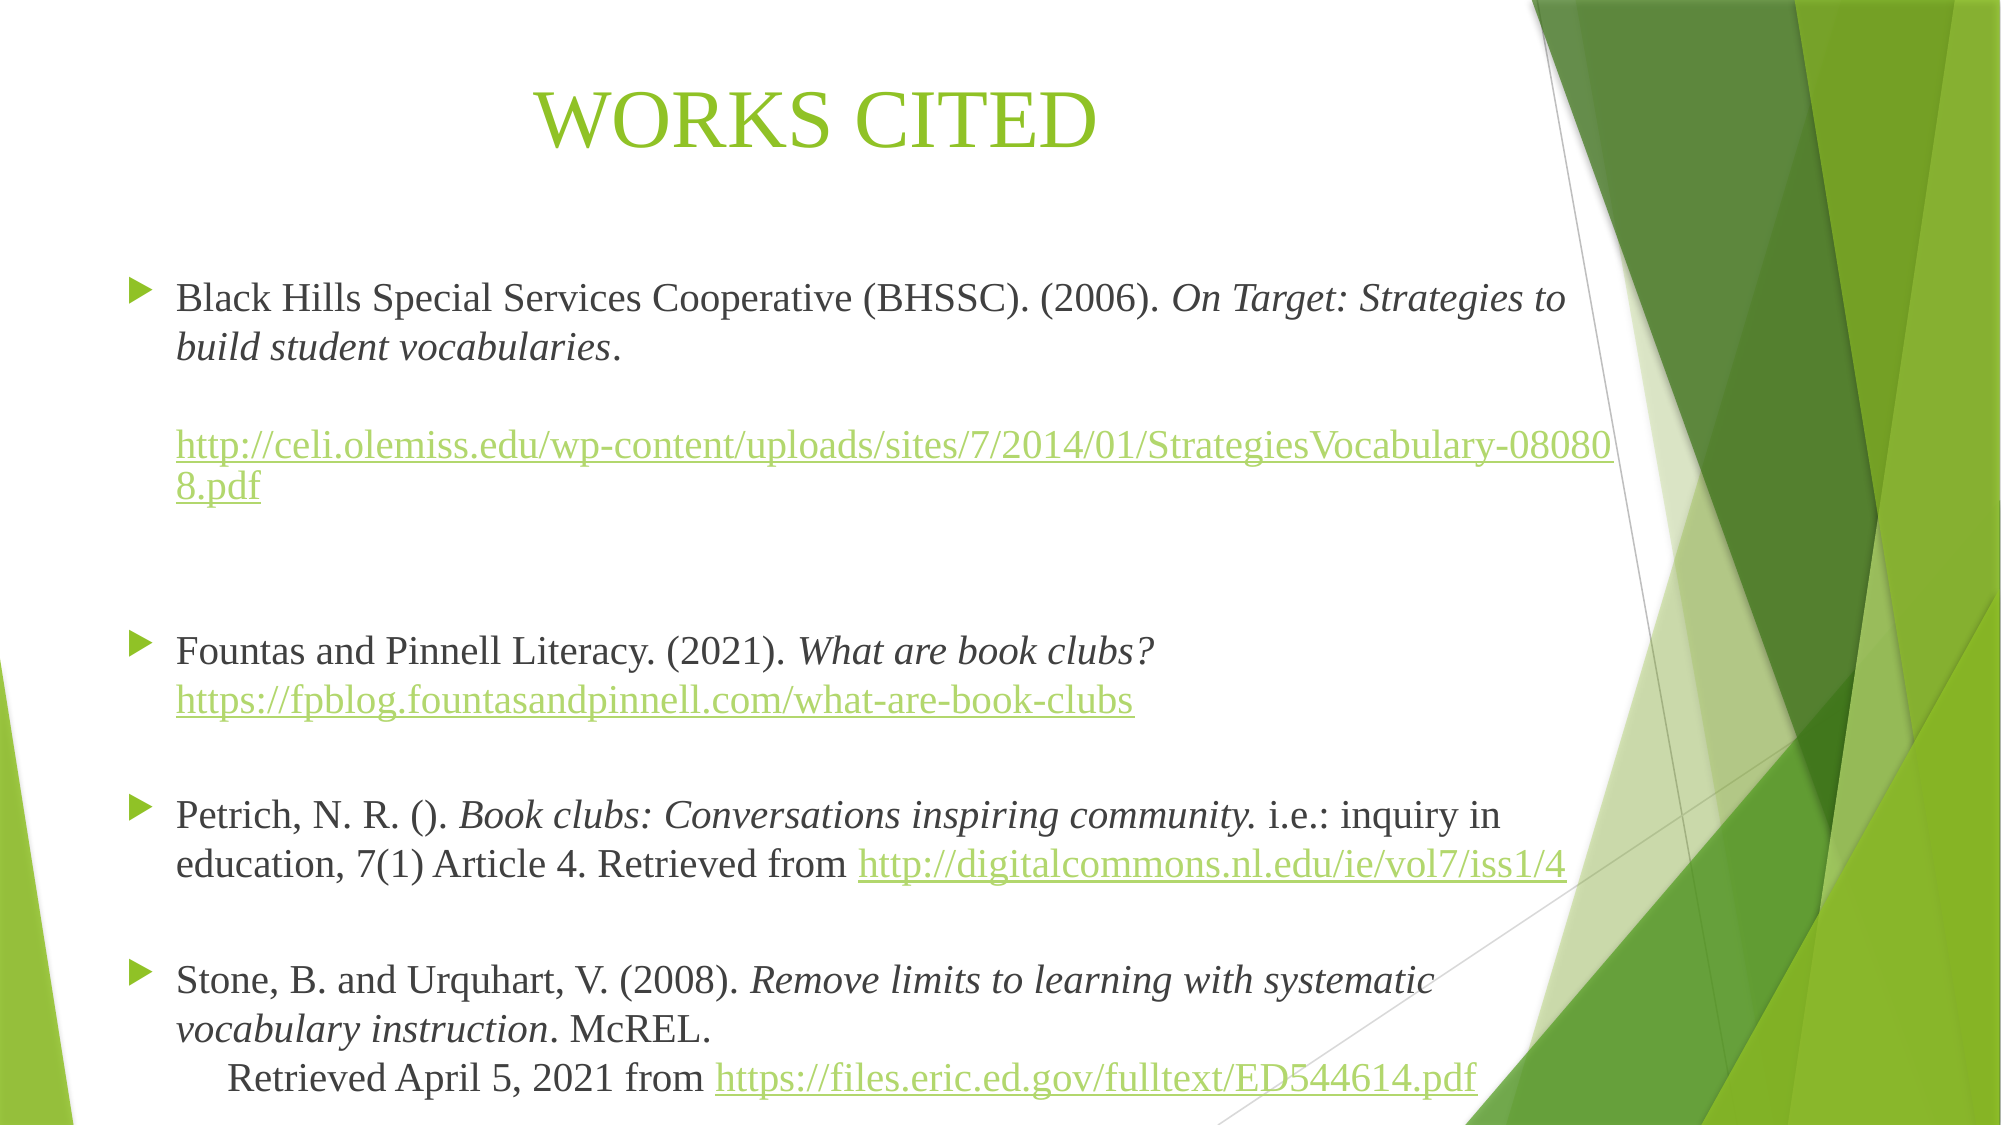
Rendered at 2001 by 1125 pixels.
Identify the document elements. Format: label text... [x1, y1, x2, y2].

title WORKS CITED [111, 56, 1522, 262]
list Black Hills Special Services Cooperative (BHSSC). (2006). On Target: Strategies to build student vocabularies. http://celi.olemiss.edu/wp-content/uploads/sites/7/2014/01/StrategiesVocabulary-080808.pdf Fountas and Pinnell Literacy. (2021). What are book clubs? https://fpblog.fountasandpinnell.com/what-are-book-clubs Petrich, N. R. (). Book clubs: Conversations inspiring community. i.e.: inquiry in education, 7(1) Article 4. Retrieved from http://digitalcommons.nl.edu/ie/vol7/iss1/4 Stone, B. and Urquhart, V. (2008). Remove limits to learning with systematic vocabulary instruction. McREL. Retrieved April 5, 2021 from https://files.eric.ed.gov/fulltext/ED544614.pdf [111, 262, 1630, 1069]
